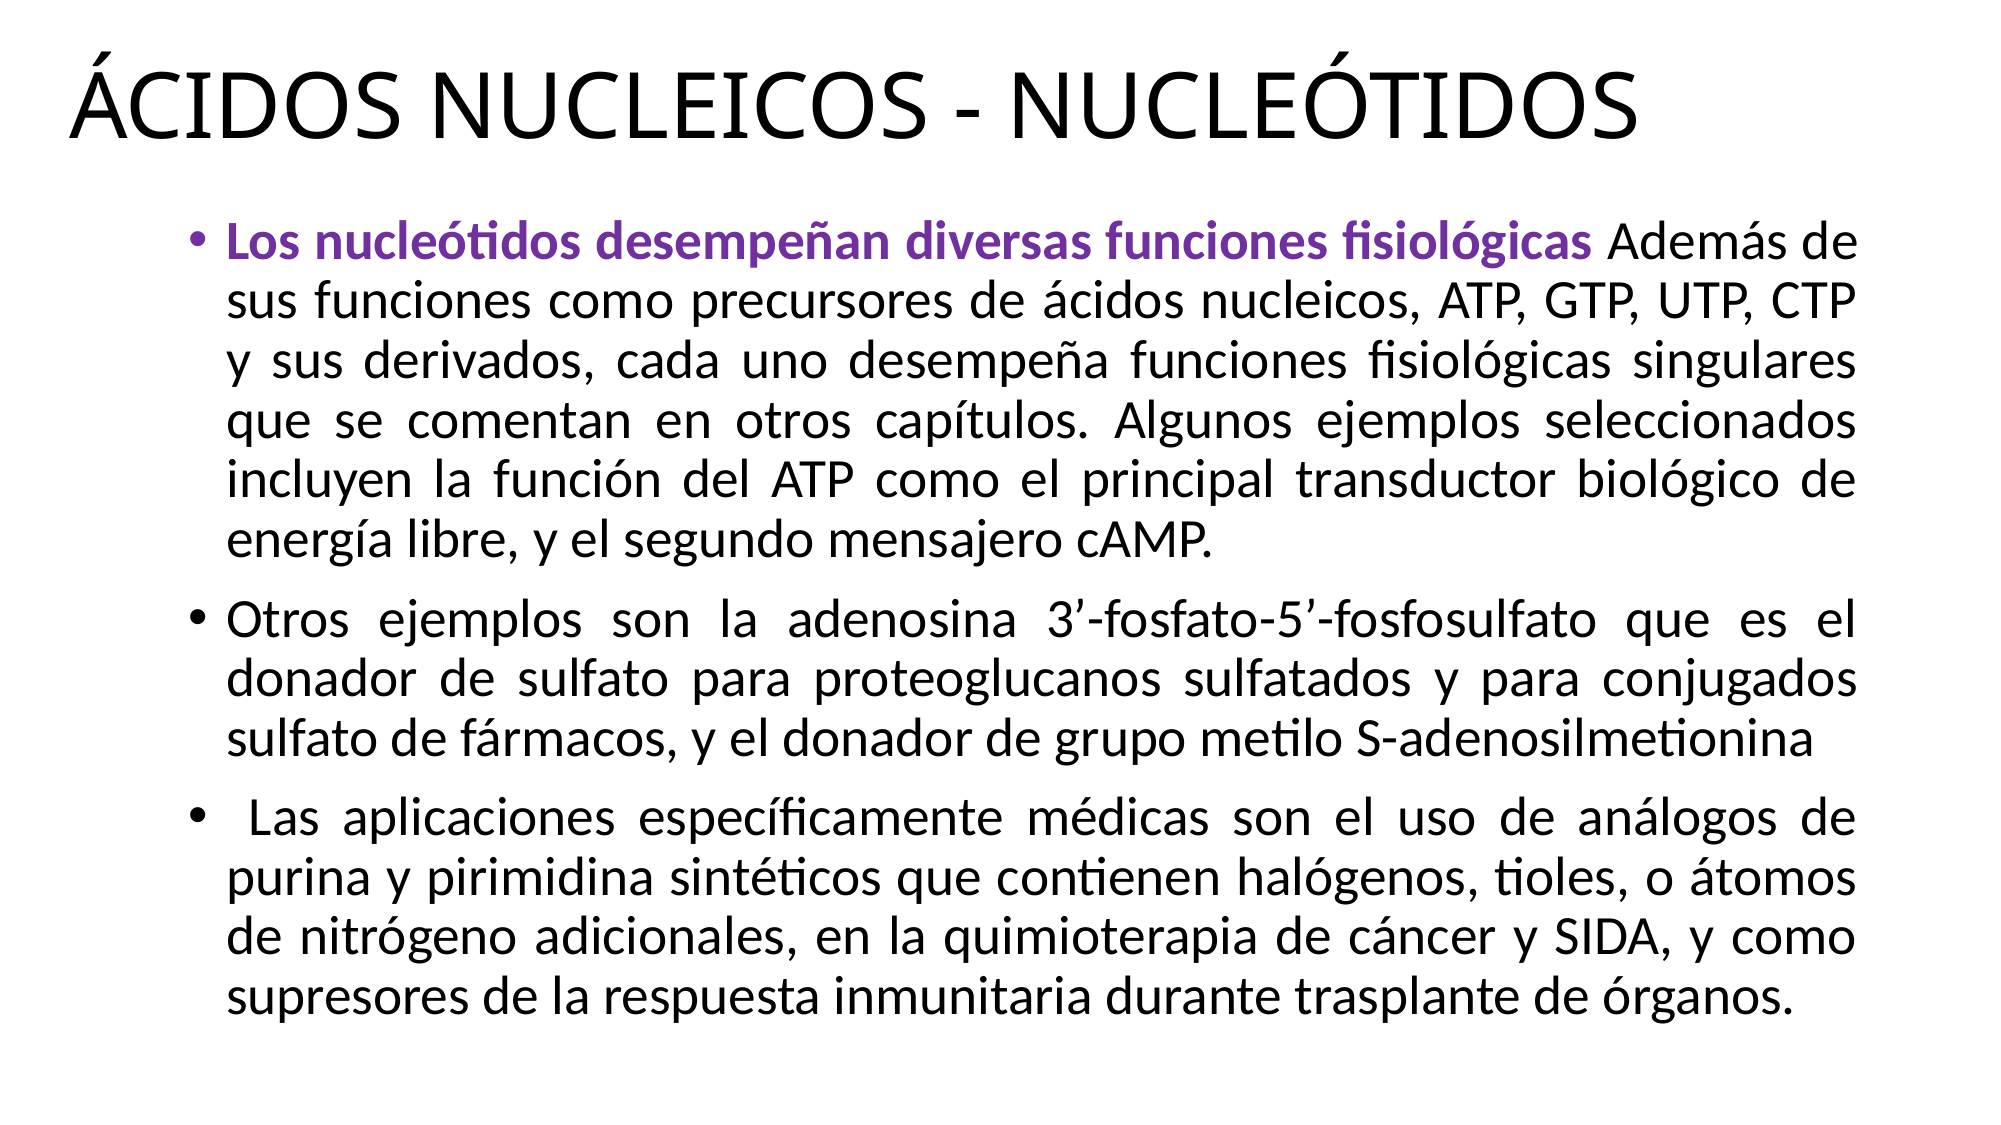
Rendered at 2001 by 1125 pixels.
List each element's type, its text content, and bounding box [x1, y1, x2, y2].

title ÁCIDOS NUCLEICOS - NUCLEÓTIDOS [54, 0, 1780, 218]
list Los nucleótidos desempeñan diversas funciones fisiológicas Además de sus funciones como precursores de ácidos nucleicos, ATP, GTP, UTP, CTP y sus derivados, cada uno desempeña funciones fisiológicas singulares que se comentan en otros capítulos. Algunos ejemplos seleccionados incluyen la función del ATP como el principal transductor biológico de energía libre, y el segundo mensajero cAMP. Otros ejemplos son la adenosina 3ʹ-fosfato-5ʹ-fosfosulfato que es el donador de sulfato para proteoglucanos sulfatados y para conjugados sulfato de fármacos, y el donador de grupo metilo S-adenosilmetionina Las aplicaciones específicamente médicas son el uso de análogos de purina y pirimidina sintéticos que contienen halógenos, tioles, o átomos de nitrógeno adicionales, en la quimioterapia de cáncer y SIDA, y como supresores de la respuesta inmunitaria durante trasplante de órganos. [173, 204, 1874, 1086]
